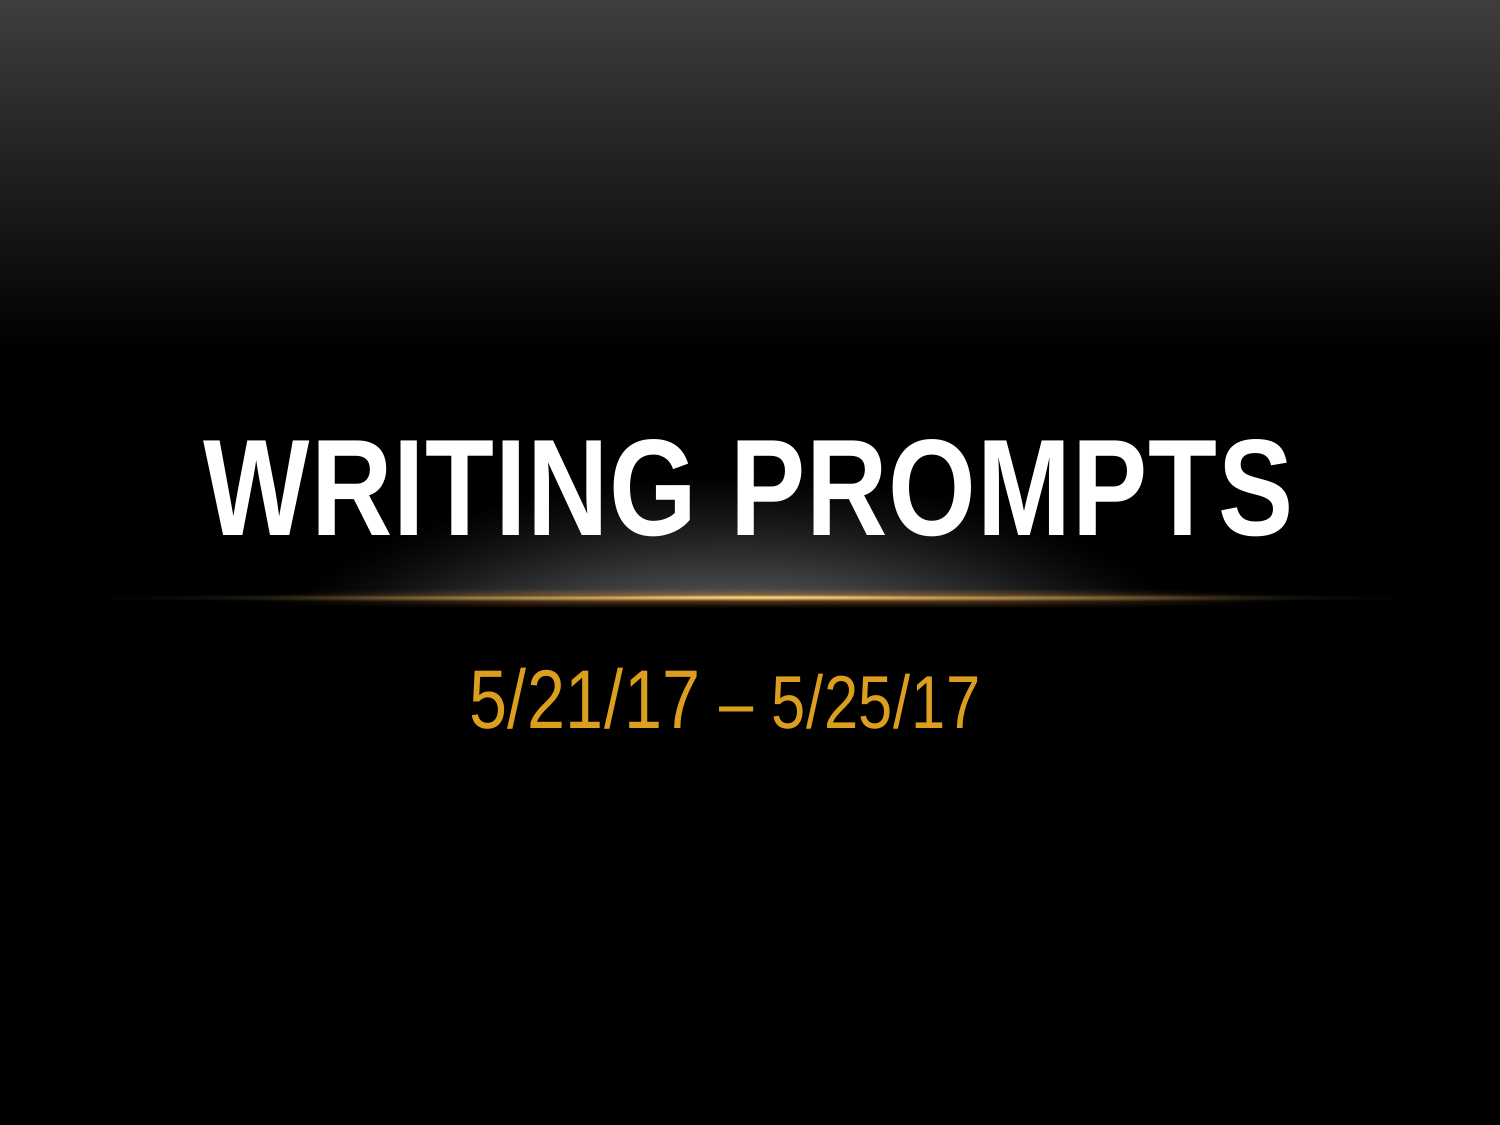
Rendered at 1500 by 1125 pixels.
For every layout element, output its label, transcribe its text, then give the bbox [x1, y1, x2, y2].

title Writing Prompts [112, 329, 1388, 571]
subtitle 5/21/17 – 5/25/17 [200, 637, 1250, 925]
picture [0, 0, 1500, 750]
